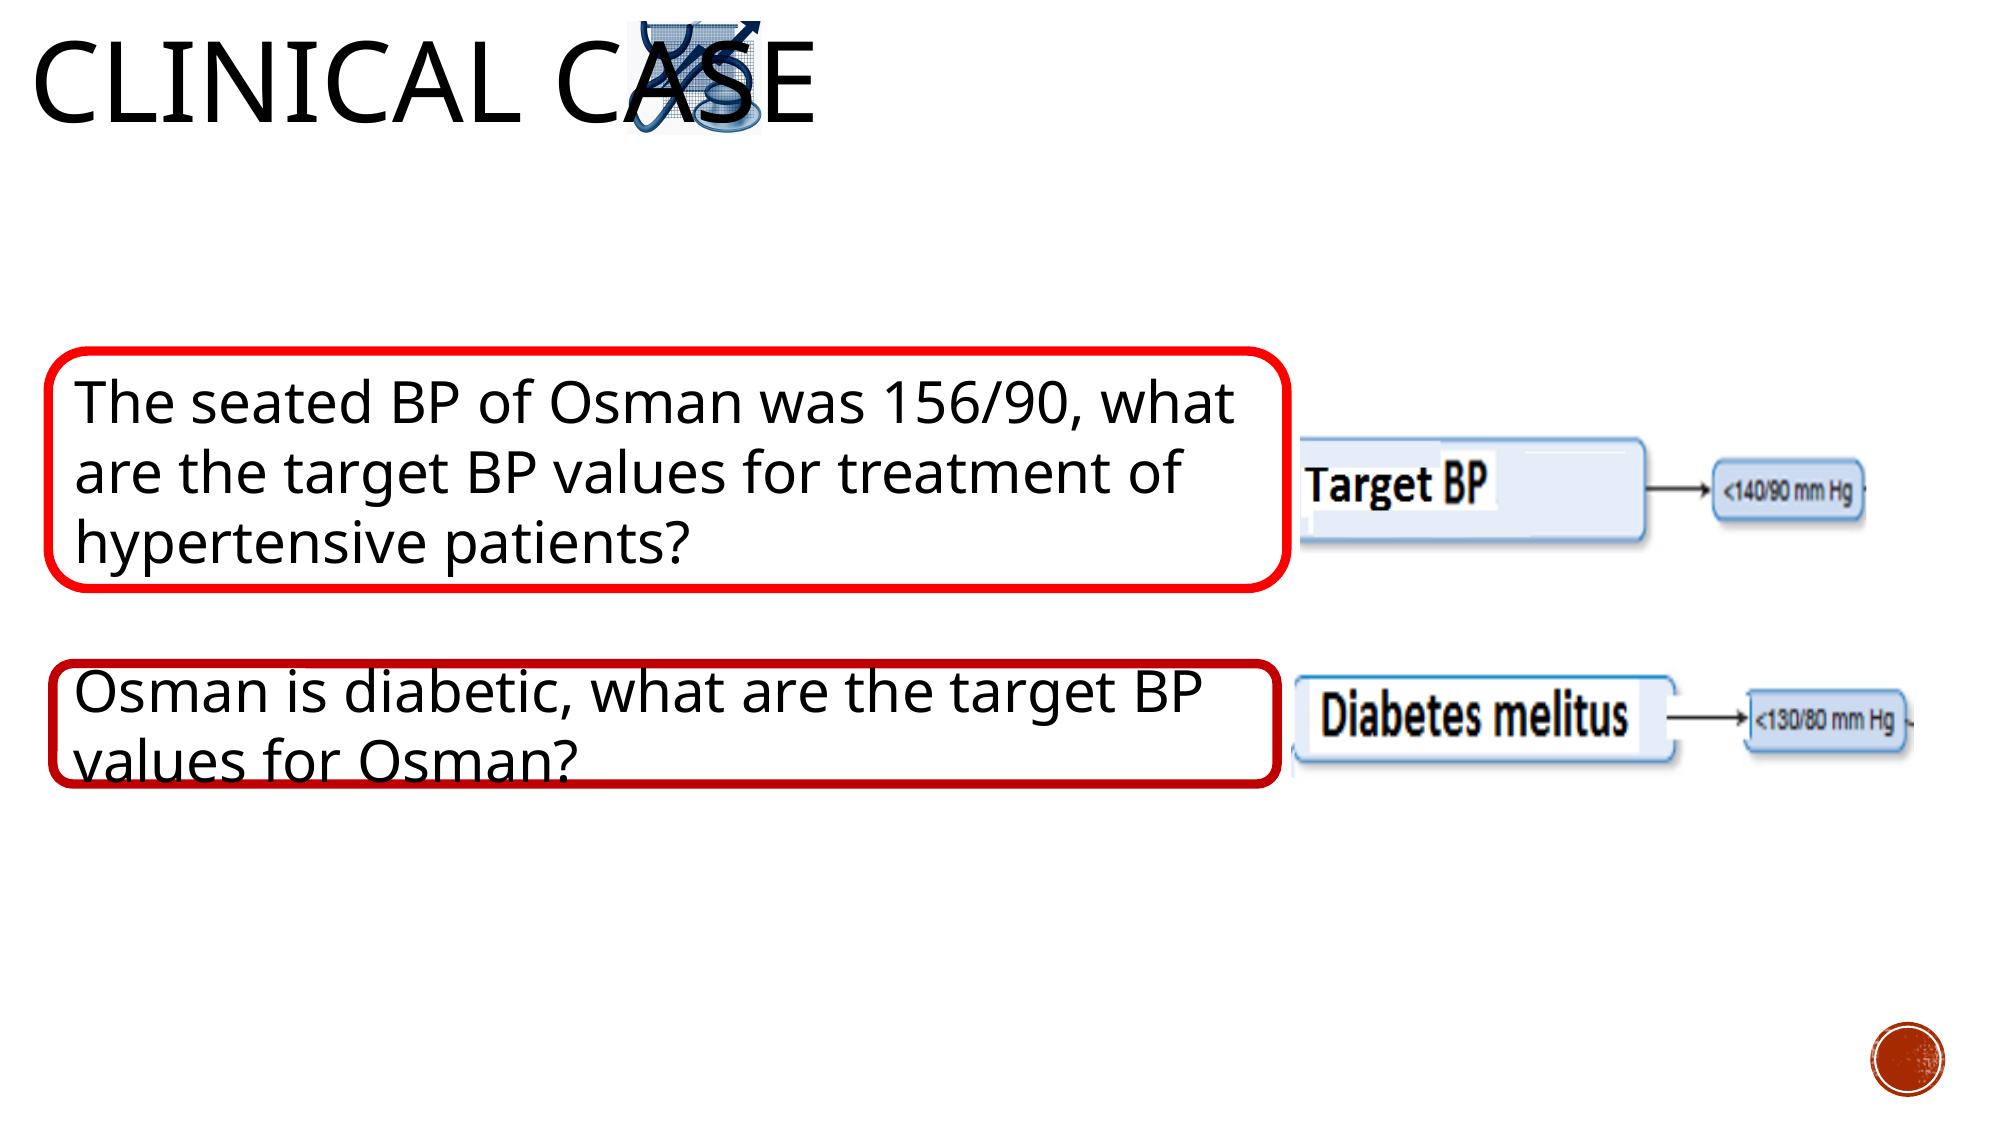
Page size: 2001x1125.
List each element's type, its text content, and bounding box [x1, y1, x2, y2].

text_box The seated BP of Osman was 156/90, what are the target BP values for treatment of hypertensive patients? [47, 349, 1288, 590]
picture [1291, 646, 1914, 778]
picture [629, 23, 759, 132]
text_box Osman is diabetic, what are the target BP values for Osman? [51, 662, 1279, 786]
picture [1300, 427, 1874, 559]
title Clinical case [14, 21, 1665, 286]
